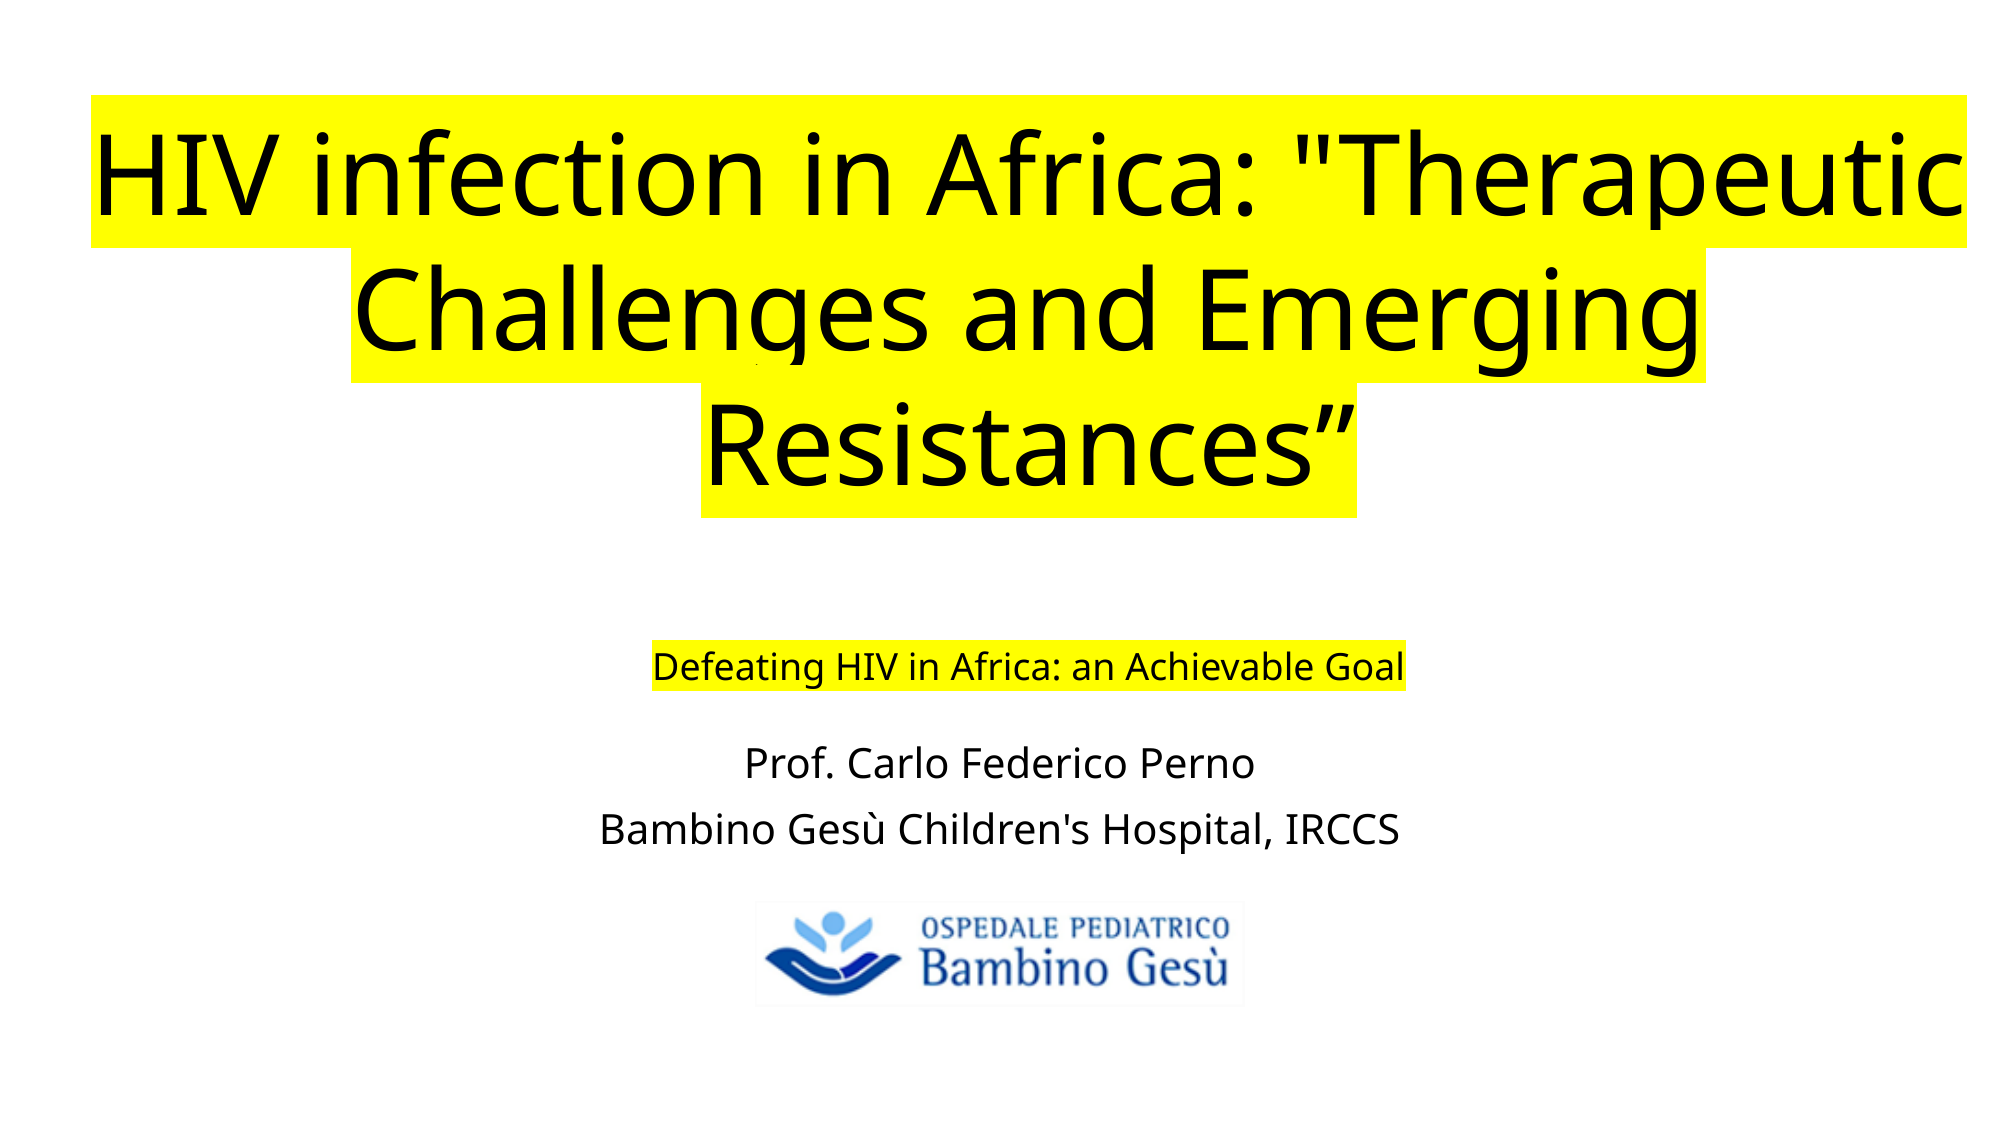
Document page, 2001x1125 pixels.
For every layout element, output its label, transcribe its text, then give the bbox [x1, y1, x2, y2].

text_box Prof. Carlo Federico Perno Bambino Gesù Children's Hospital, IRCCS [249, 735, 1750, 875]
text_box HIV infection in Africa: "Therapeutic Challenges and Emerging Resistances” Defeating HIV in Africa: an Achievable Goal [16, 94, 2000, 695]
picture [754, 900, 1245, 1007]
